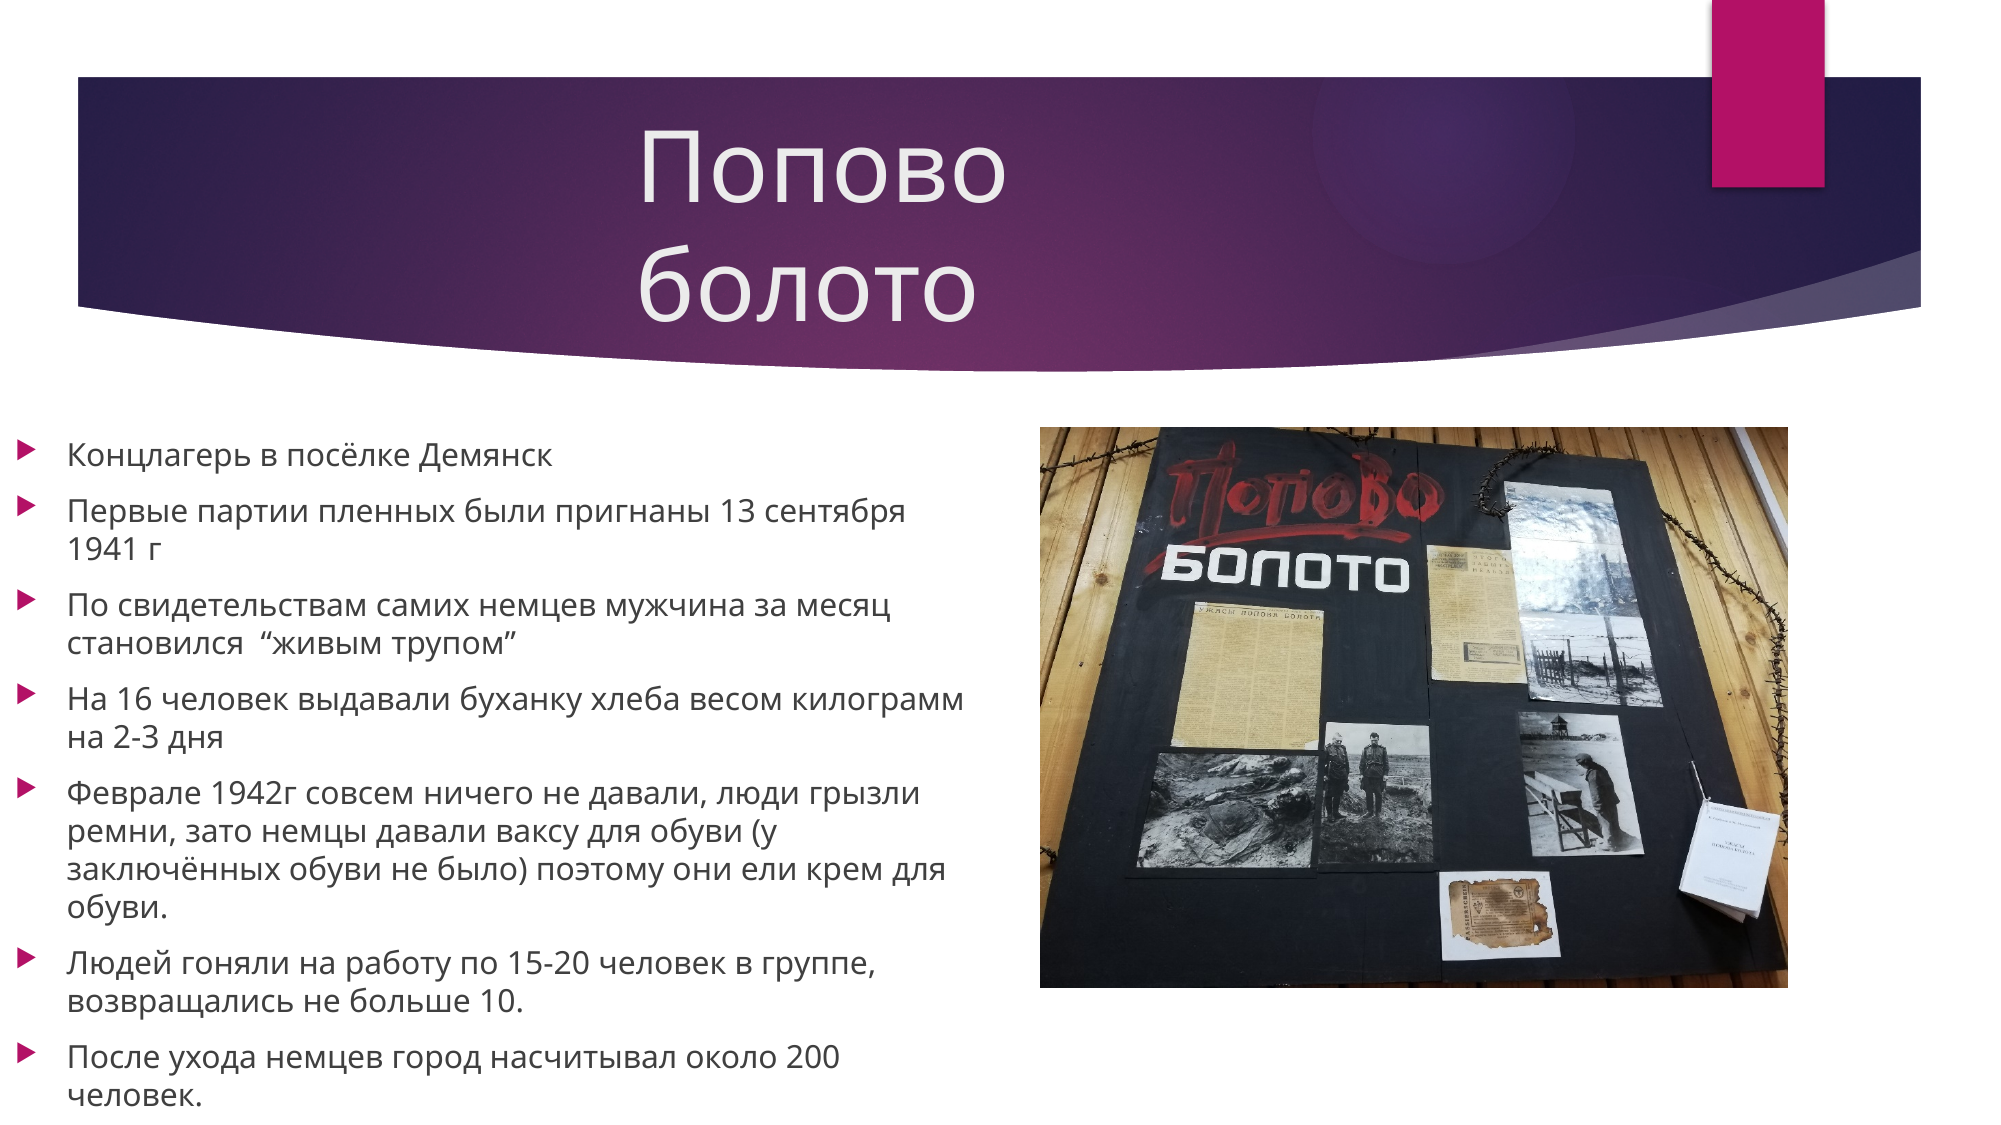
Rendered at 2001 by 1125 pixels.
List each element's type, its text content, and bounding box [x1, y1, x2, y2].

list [1040, 426, 1789, 988]
title Попово болото [620, 112, 1342, 332]
list Концлагерь в посёлке Демянск Первые партии пленных были пригнаны 13 сентября 1941 г По свидетельствам самих немцев мужчина за месяц становился “живым трупом” На 16 человек выдавали буханку хлеба весом килограмм на 2-3 дня Феврале 1942г совсем ничего не давали, люди грызли ремни, зато немцы давали ваксу для обуви (у заключённых обуви не было) поэтому они ели крем для обуви. Людей гоняли на работу по 15-20 человек в группе, возвращались не больше 10. После ухода немцев город насчитывал около 200 человек. [0, 427, 981, 1125]
